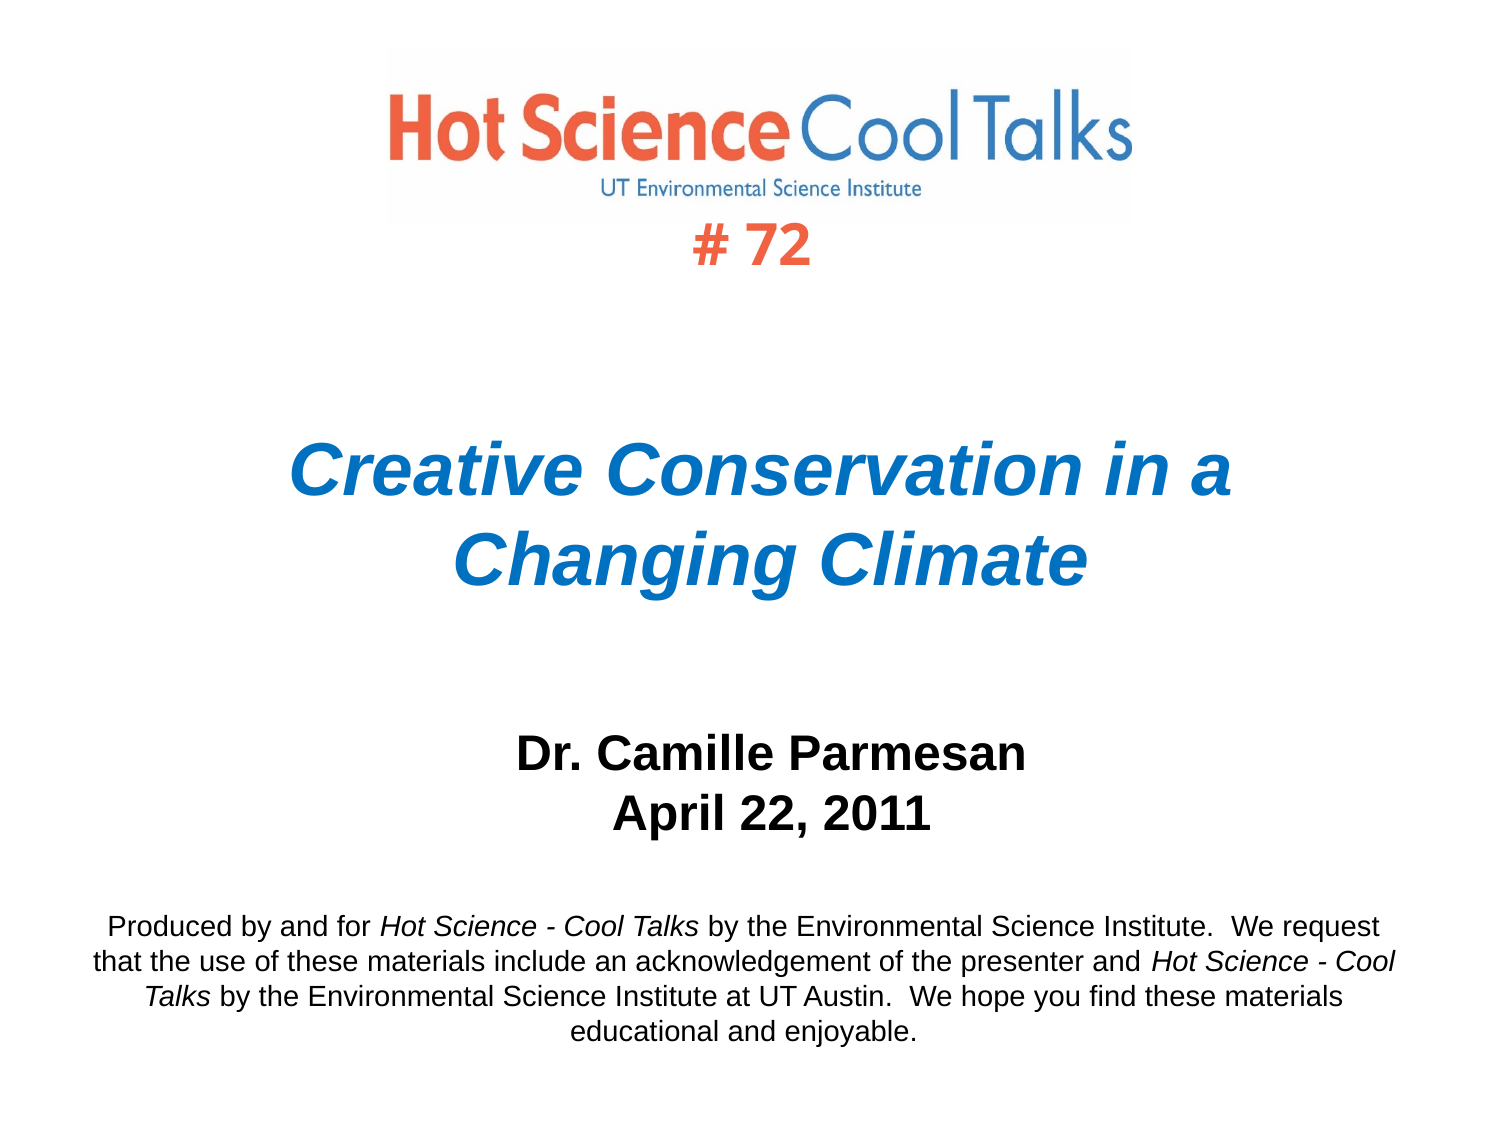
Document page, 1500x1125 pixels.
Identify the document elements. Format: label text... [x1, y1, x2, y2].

title Creative Conservation in a Changing Climate [38, 320, 1500, 700]
text_box Dr. Camille Parmesan April 22, 2011 [64, 713, 1479, 849]
text_box # 72 [316, 200, 1188, 285]
picture [386, 47, 1133, 225]
text_box Produced by and for Hot Science - Cool Talks by the Environmental Science Institute. We request that the use of these materials include an acknowledgement of the presenter and Hot Science - Cool Talks by the Environmental Science Institute at UT Austin. We hope you find these materials educational and enjoyable. [64, 899, 1424, 1055]
